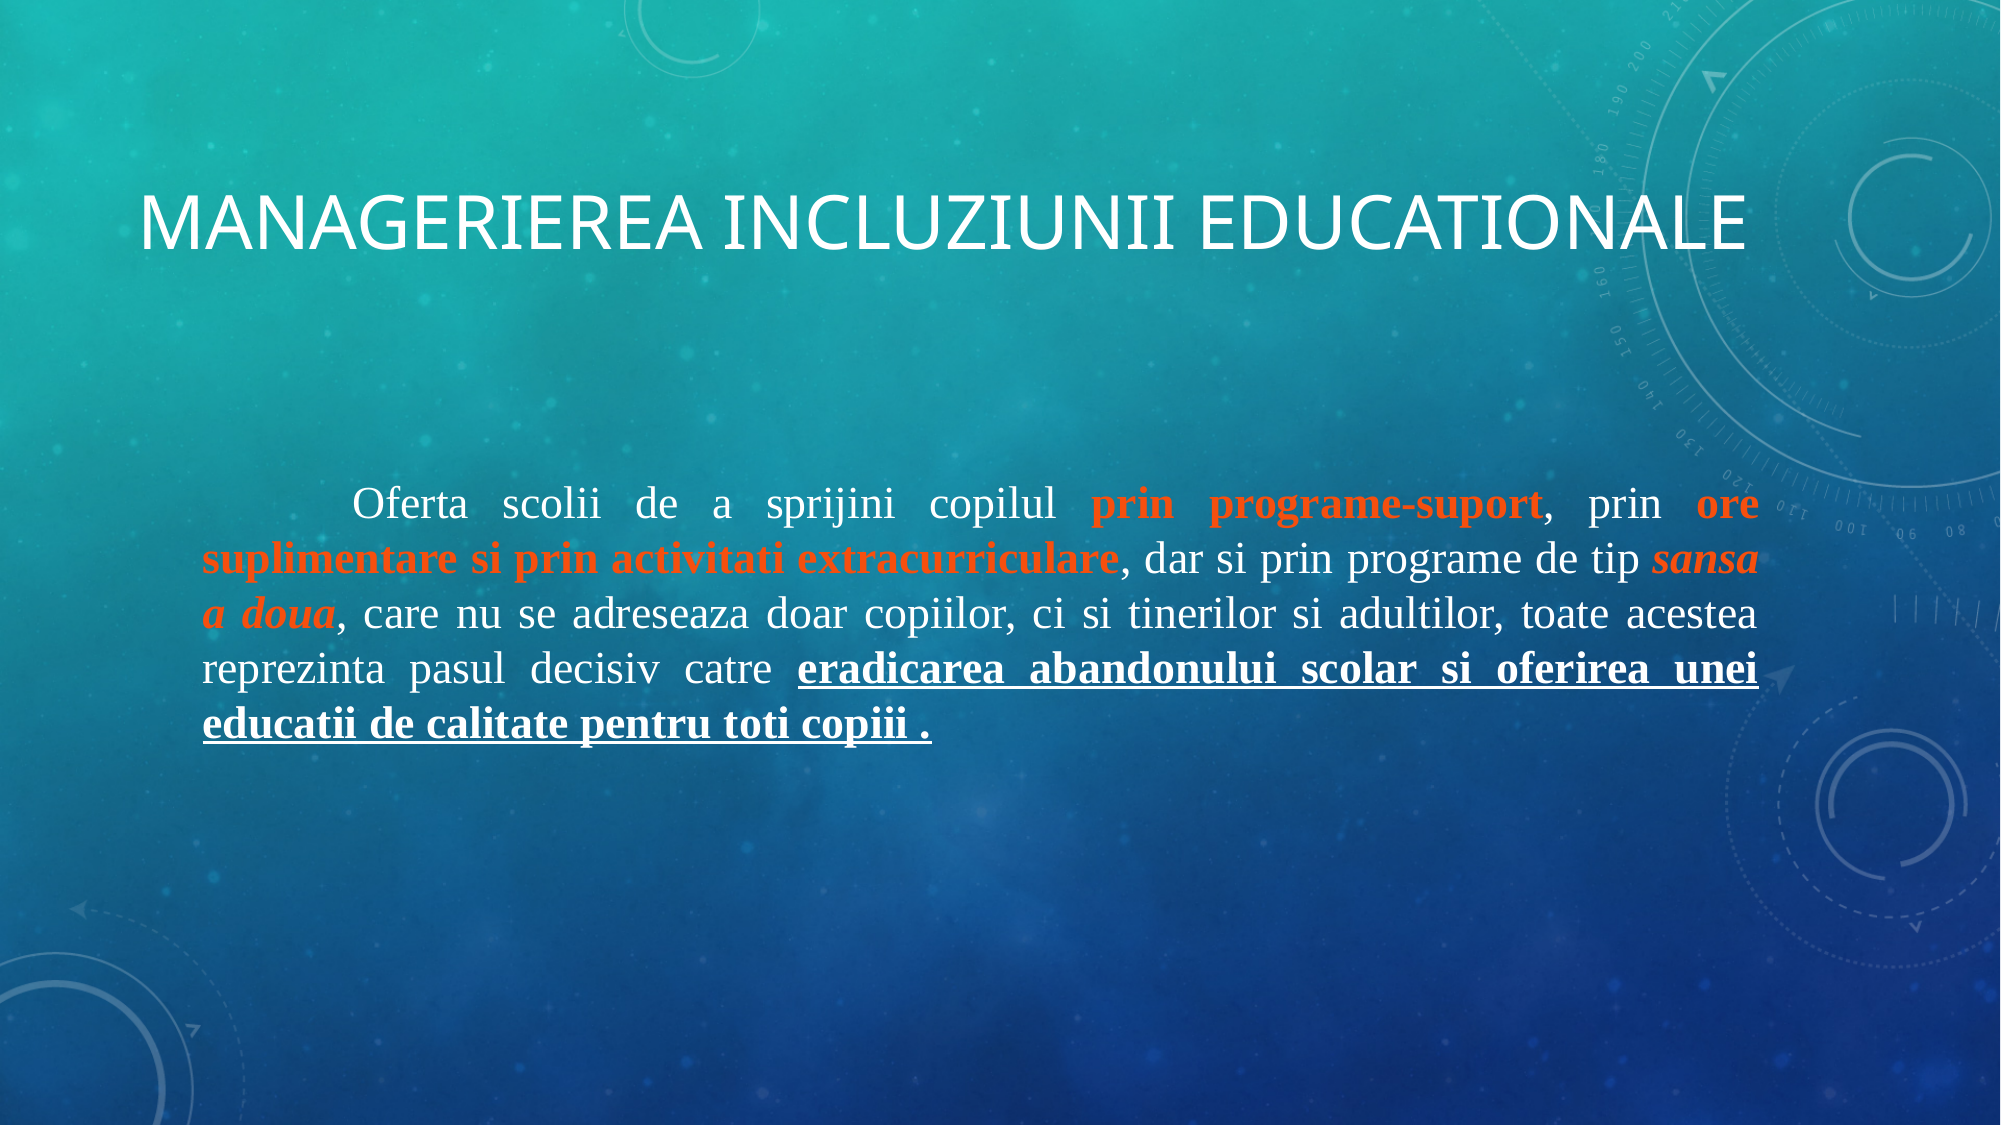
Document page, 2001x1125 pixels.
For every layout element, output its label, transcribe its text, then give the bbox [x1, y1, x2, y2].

picture [0, 0, 2001, 1125]
title MANAGERIEREA INCLUZIUNII EDUCATIONALE [112, 99, 1775, 339]
list Oferta scolii de a sprijini copilul prin programe-suport, prin ore suplimentare si prin activitati extracurriculare, dar si prin programe de tip sansa a doua, care nu se adreseaza doar copiilor, ci si tinerilor si adultilor, toate acestea reprezinta pasul decisiv catre eradicarea abandonului scolar si oferirea unei educatii de calitate pentru toti copiii . [112, 351, 1775, 950]
